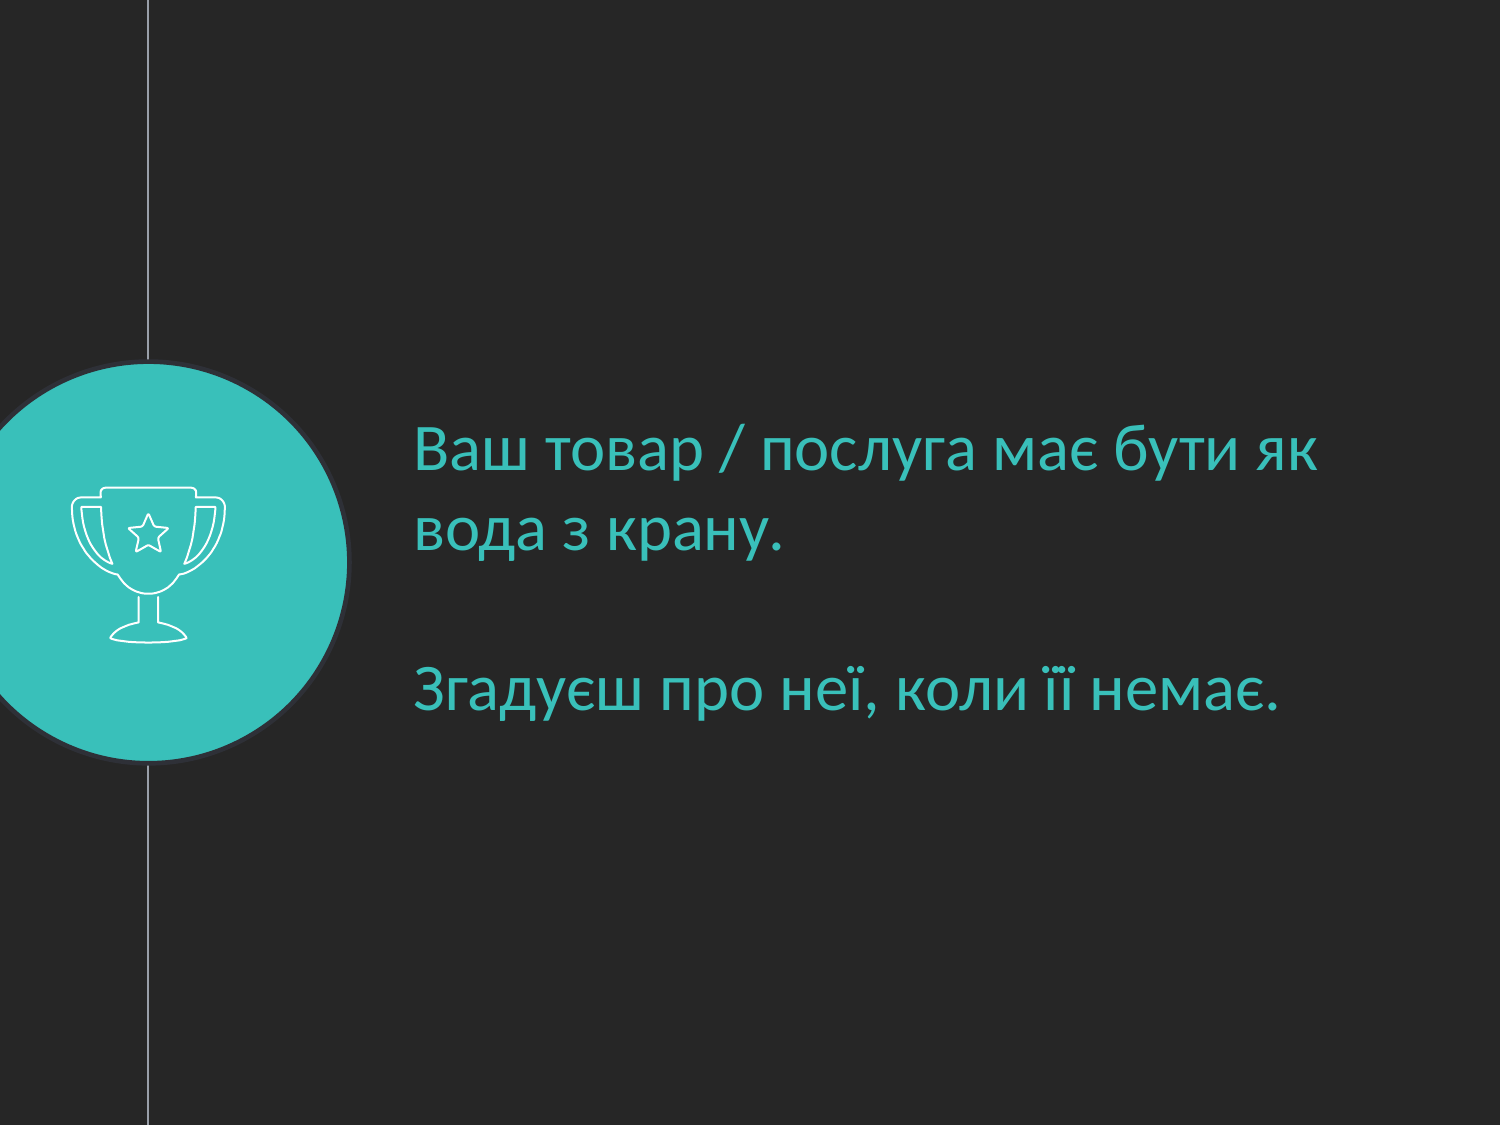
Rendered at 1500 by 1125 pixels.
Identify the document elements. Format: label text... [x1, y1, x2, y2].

text_box [0, 361, 350, 764]
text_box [71, 487, 226, 643]
title Ваш товар / послуга має бути як вода з крану. Згадуєш про неї, коли її немає. [398, 399, 1388, 728]
